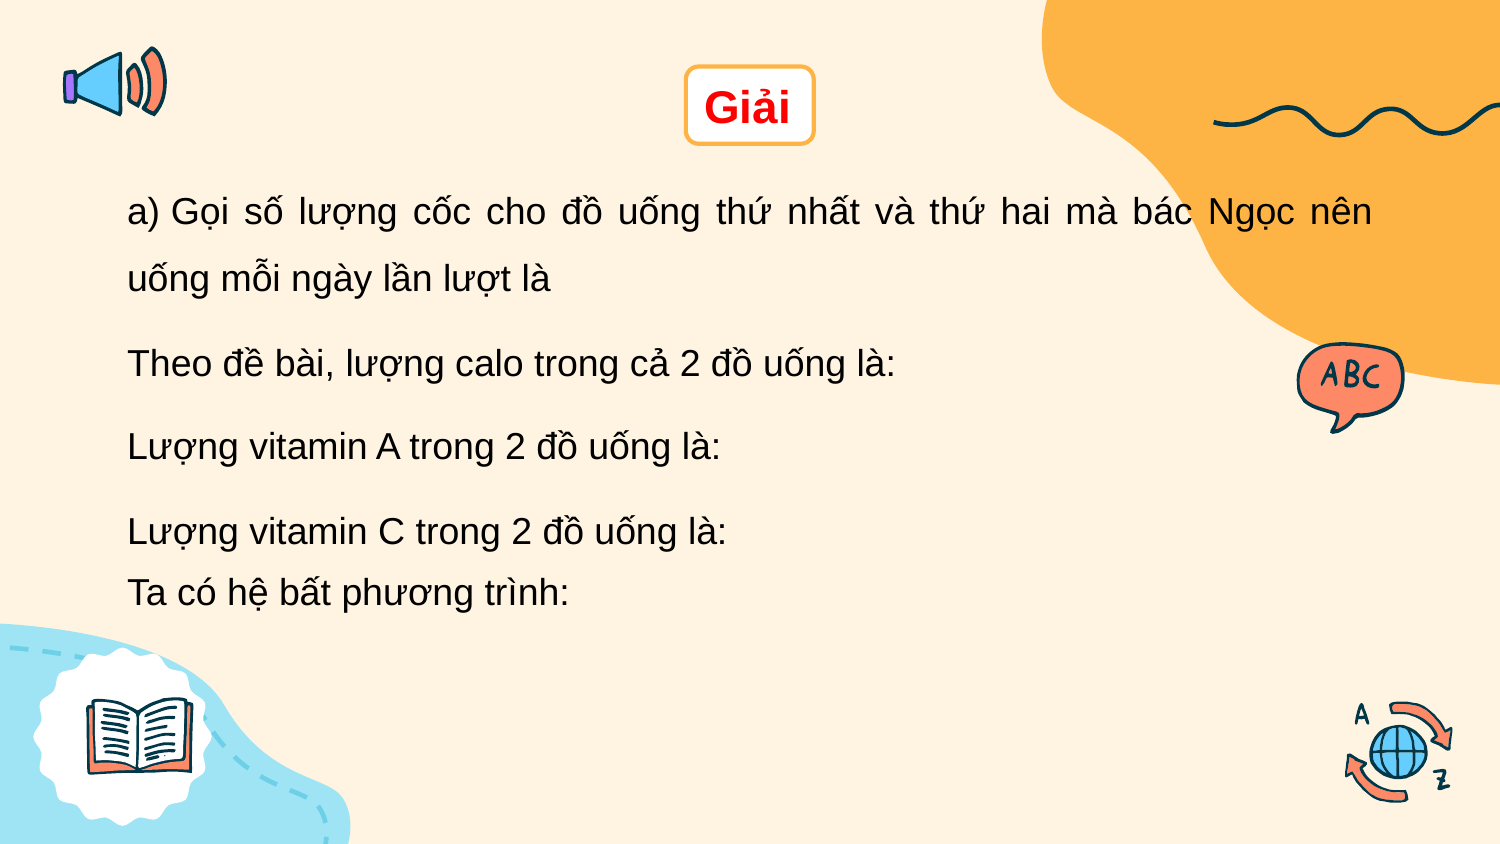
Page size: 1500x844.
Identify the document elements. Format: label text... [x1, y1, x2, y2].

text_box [1344, 701, 1453, 803]
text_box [85, 697, 194, 776]
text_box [62, 45, 168, 117]
text_box Giải [683, 64, 816, 146]
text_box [1296, 341, 1406, 435]
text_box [0, 623, 358, 844]
